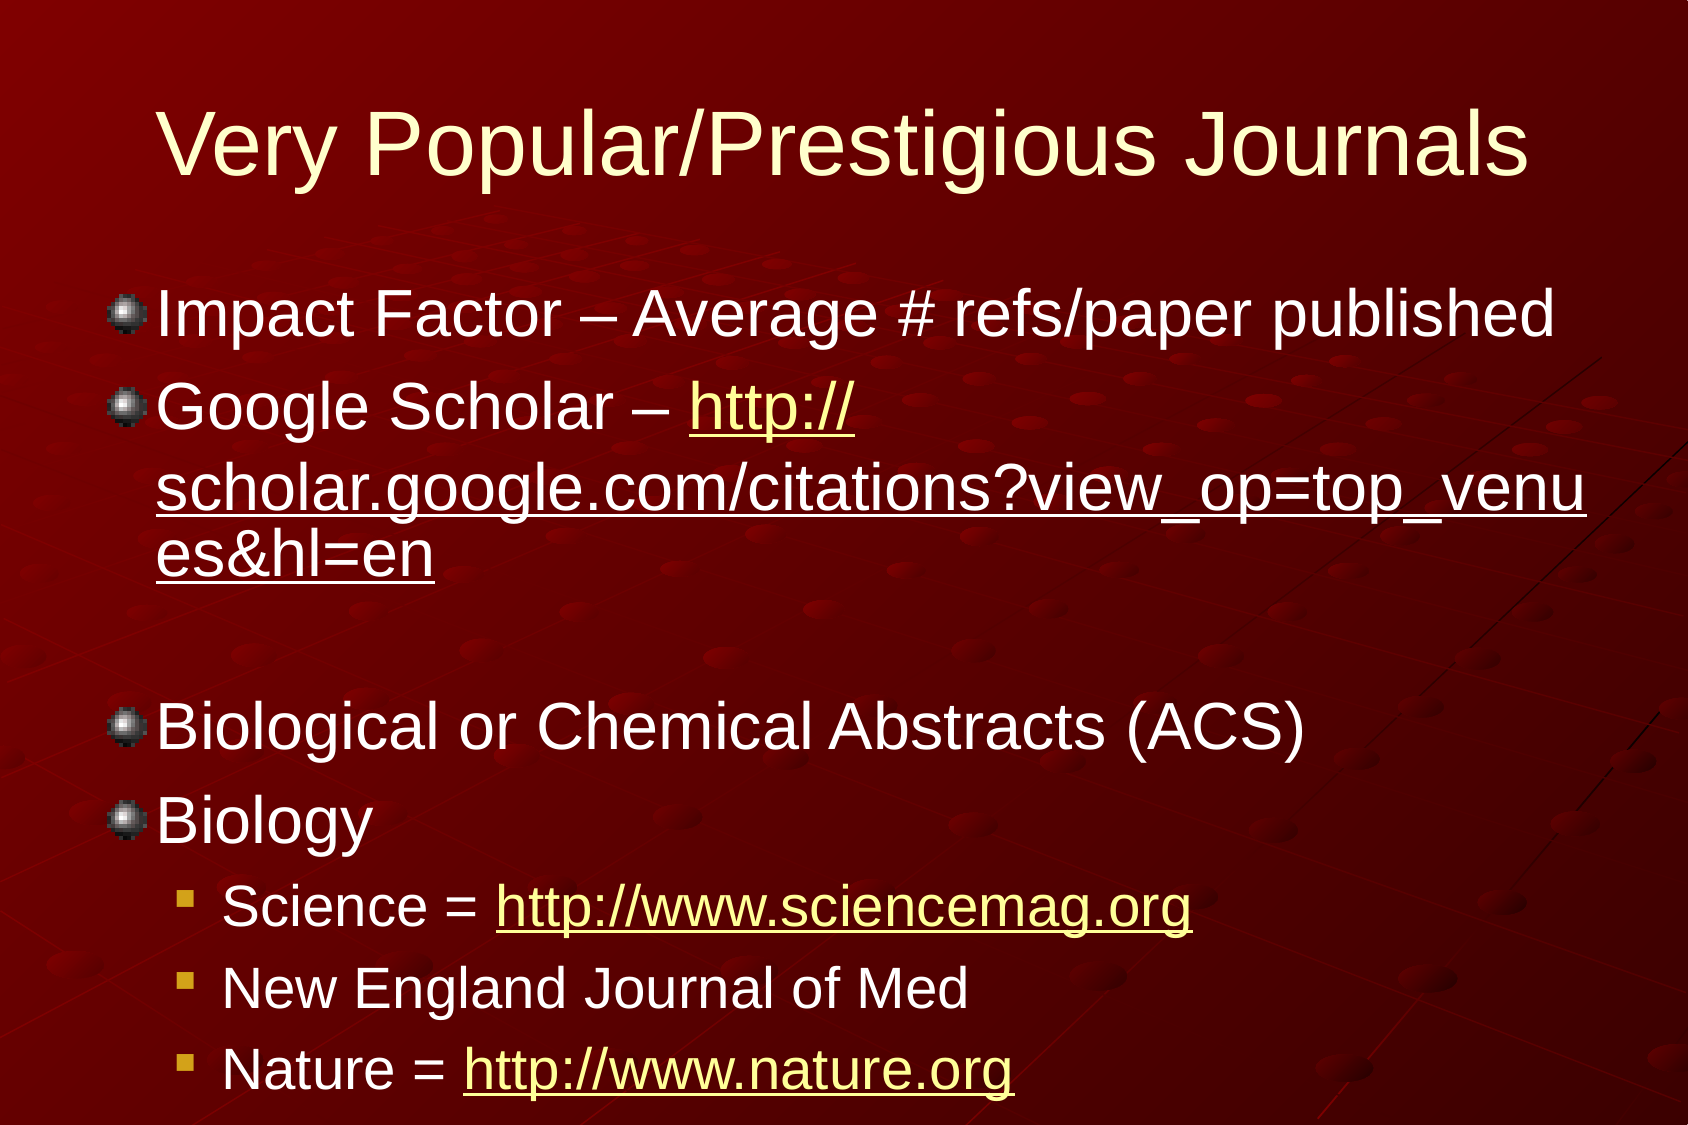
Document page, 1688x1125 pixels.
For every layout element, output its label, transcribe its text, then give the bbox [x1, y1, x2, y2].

picture [99, 793, 147, 840]
title Very Popular/Prestigious Journals [84, 44, 1604, 233]
list Impact Factor – Average # refs/paper published Google Scholar – http://scholar.google.com/citations?view_op=top_venues&hl=en Biological or Chemical Abstracts (ACS) Biology Science = http://www.sciencemag.org New England Journal of Med Nature = http://www.nature.org Elsevier publishing group: http://www.elsevier.com/wps/find/homepage.cws_home [84, 262, 1604, 1007]
picture [99, 286, 147, 334]
picture [99, 379, 147, 427]
picture [99, 699, 147, 747]
